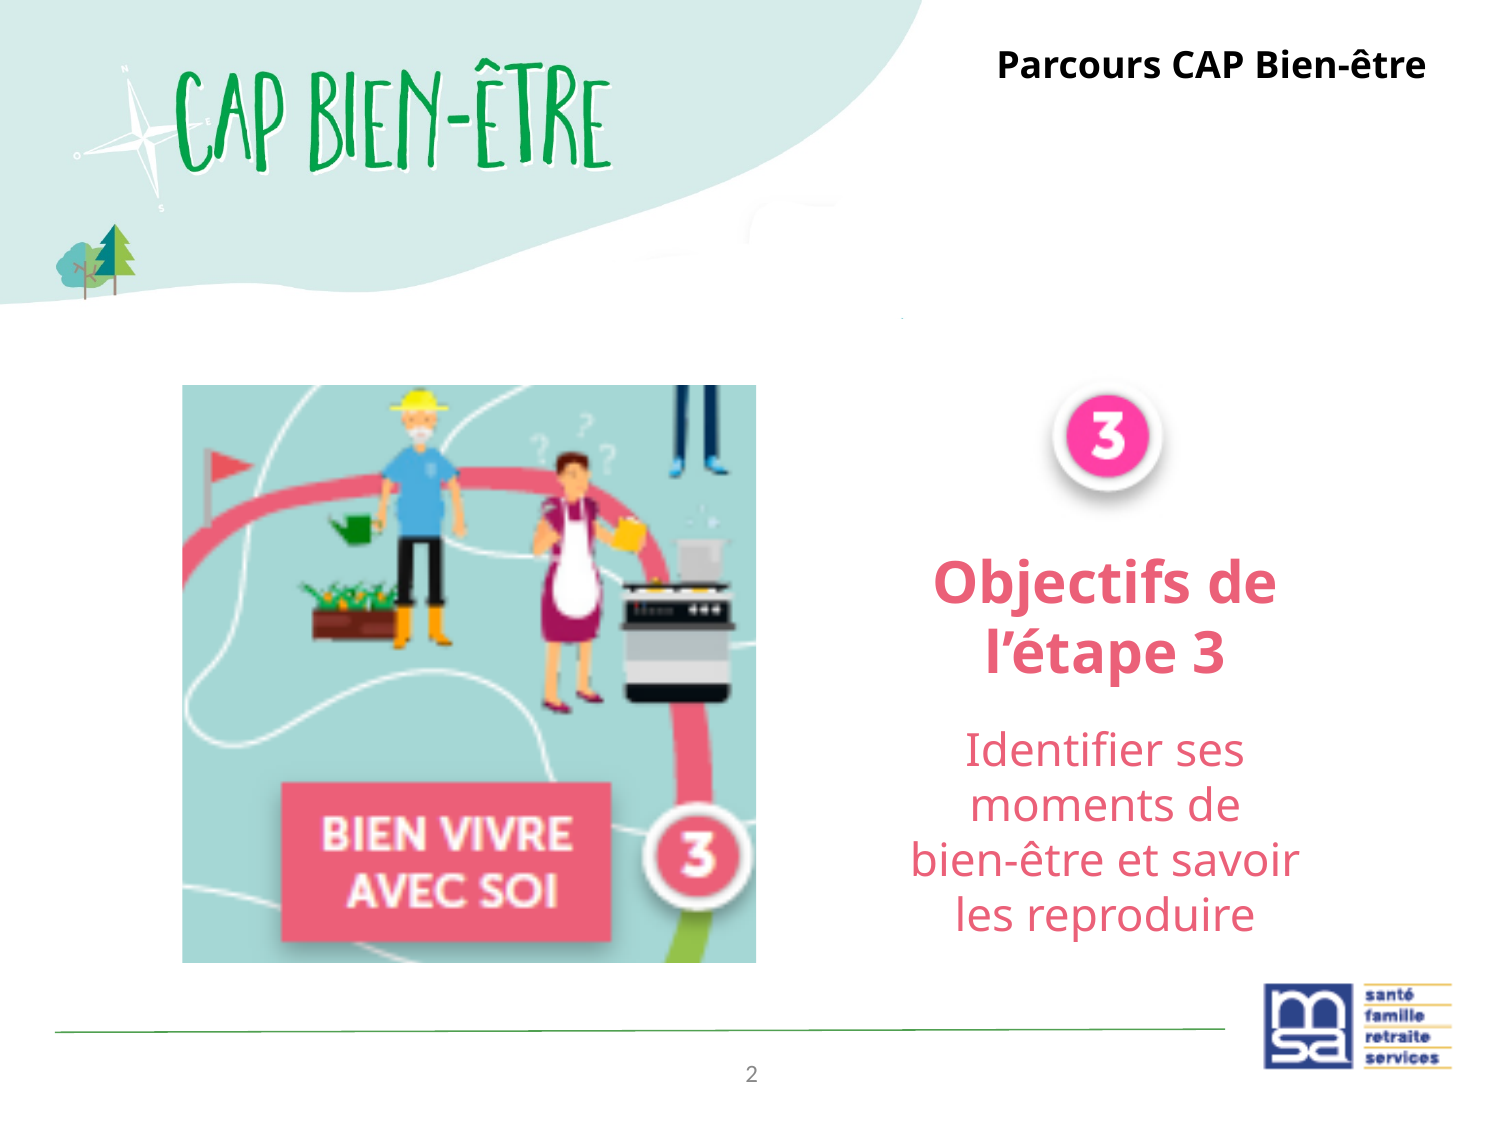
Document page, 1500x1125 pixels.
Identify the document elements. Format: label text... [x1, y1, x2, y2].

picture [1030, 369, 1188, 529]
picture [1250, 929, 1476, 1125]
picture [0, 0, 941, 320]
picture [182, 385, 757, 963]
text_box 2 [54, 1042, 1245, 1103]
text_box Objectifs de l’étape 3 Identifier ses moments de bien-être et savoir les reproduire [868, 538, 1343, 948]
text_box Parcours CAP Bien-être [968, 34, 1455, 94]
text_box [54, 1028, 1226, 1033]
